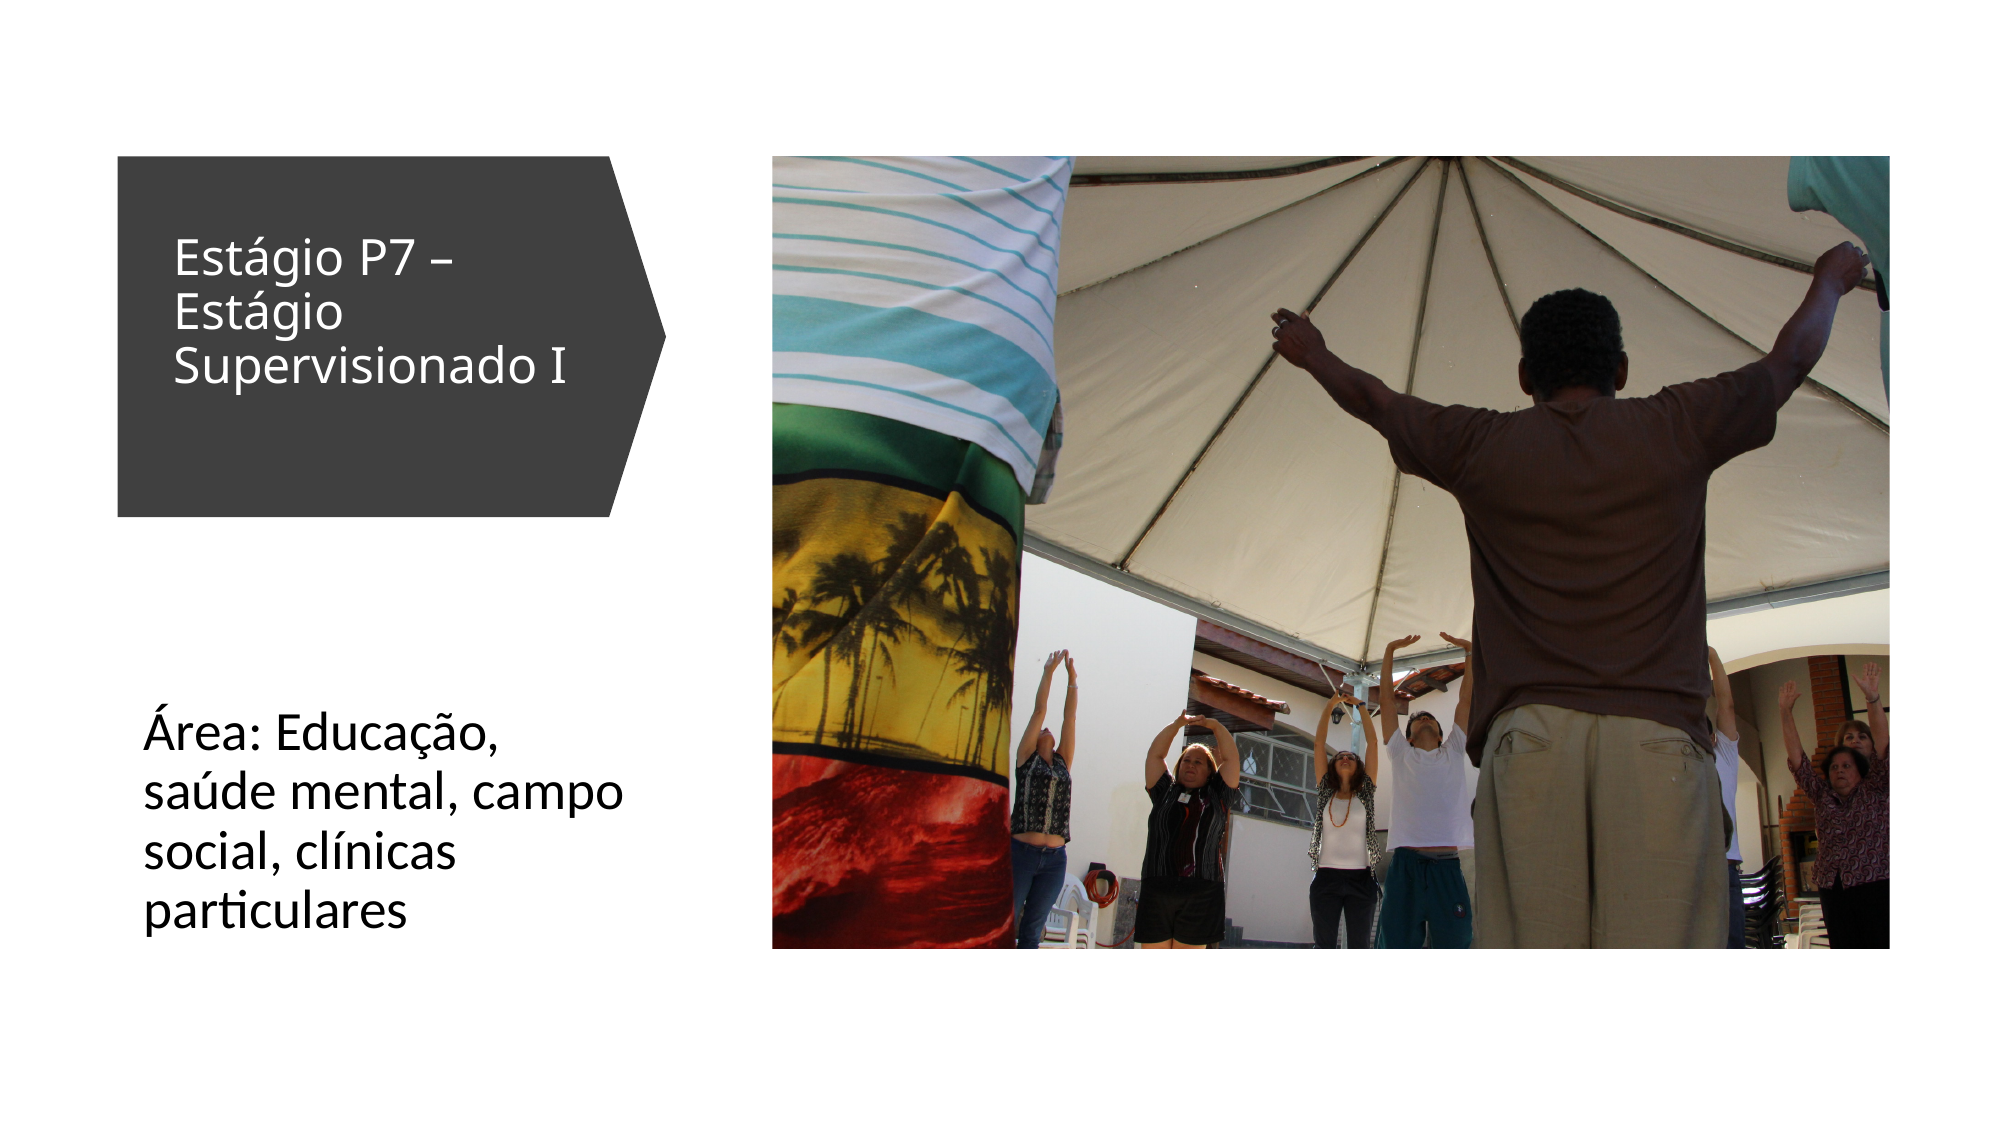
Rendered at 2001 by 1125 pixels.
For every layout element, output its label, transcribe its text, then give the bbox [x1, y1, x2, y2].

list Área: Educação, saúde mental, campo social, clínicas particulares [128, 550, 655, 949]
picture [772, 156, 1890, 949]
text_box [116, 155, 668, 519]
title Estágio P7 – Estágio Supervisionado I [158, 197, 597, 490]
